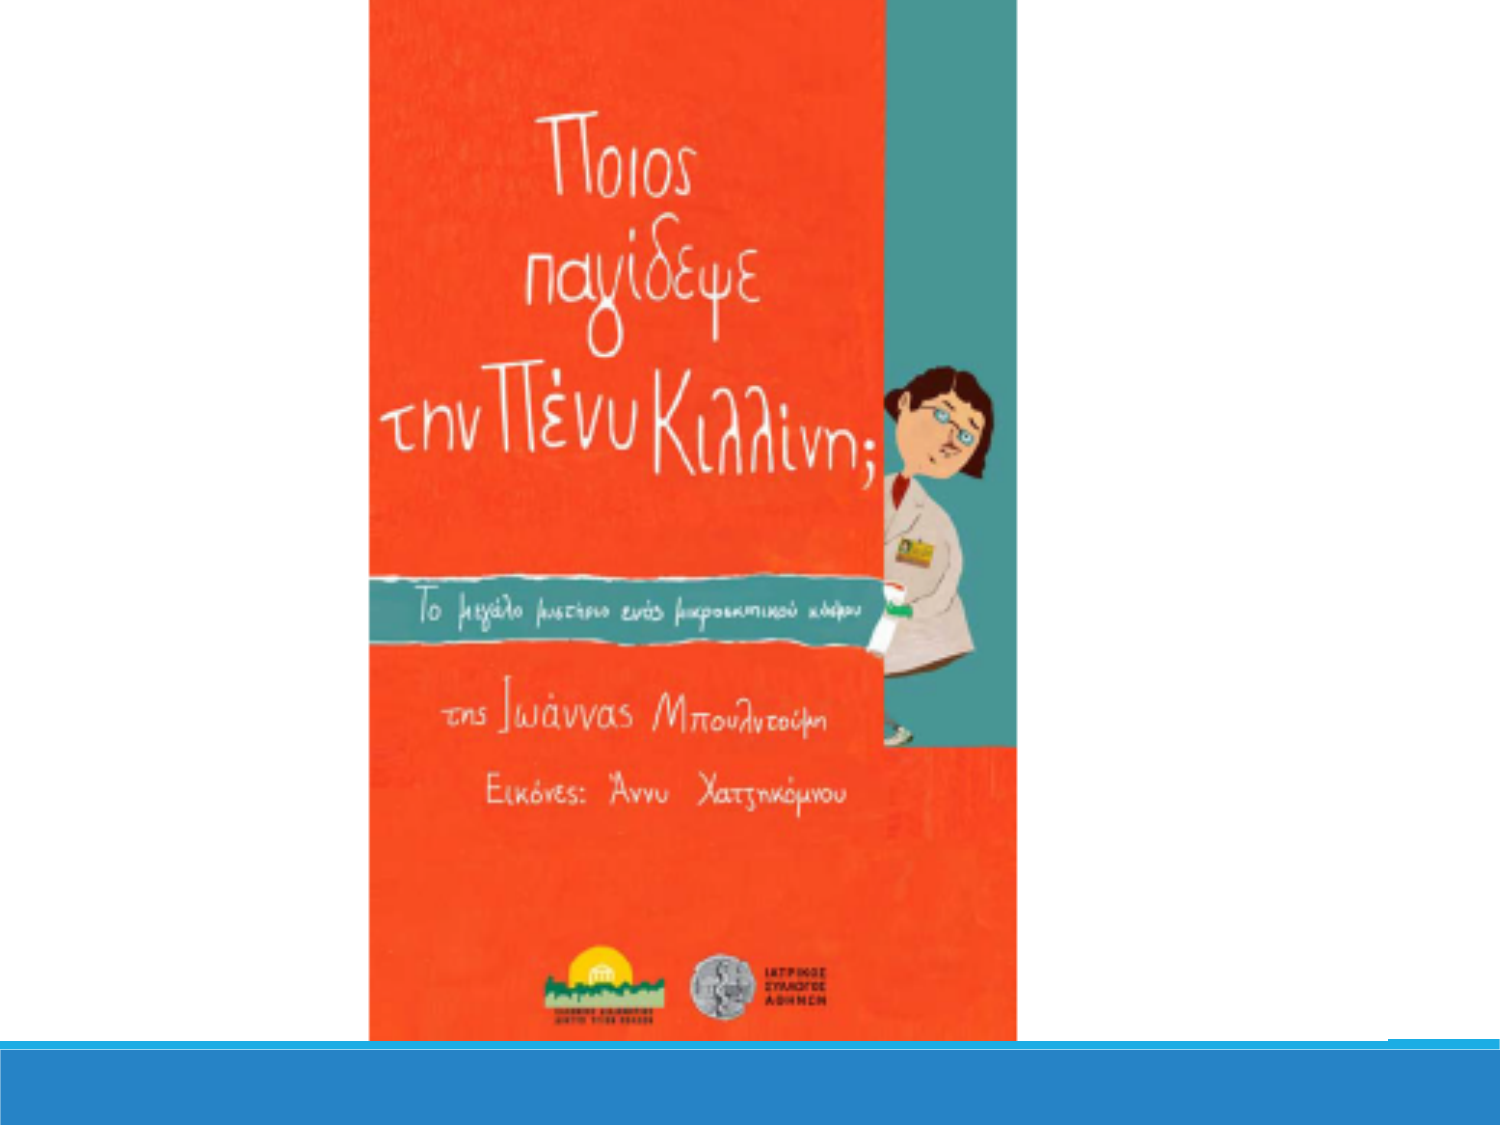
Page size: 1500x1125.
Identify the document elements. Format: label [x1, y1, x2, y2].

picture [0, 0, 1389, 1042]
